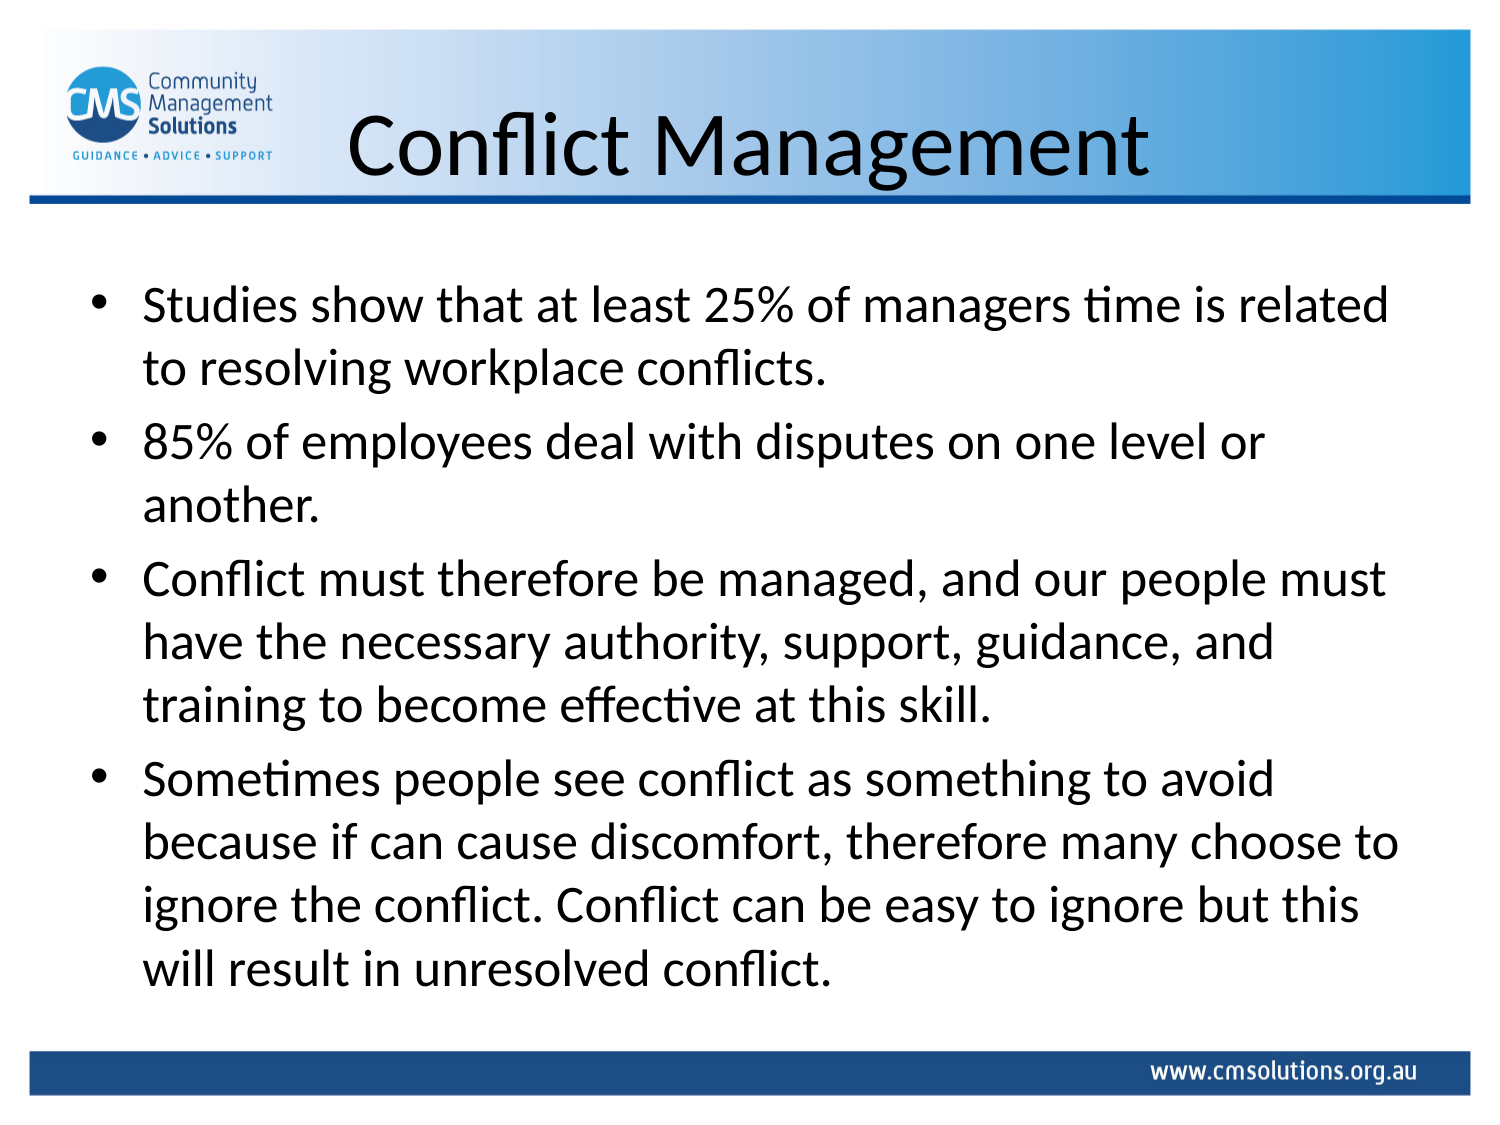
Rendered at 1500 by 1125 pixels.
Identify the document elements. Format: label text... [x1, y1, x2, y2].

picture [0, 1026, 1500, 1125]
list Studies show that at least 25% of managers time is related to resolving workplace conflicts. 85% of employees deal with disputes on one level or another. Conflict must therefore be managed, and our people must have the necessary authority, support, guidance, and training to become effective at this skill. Sometimes people see conflict as something to avoid because if can cause discomfort, therefore many choose to ignore the conflict. Conflict can be easy to ignore but this will result in unresolved conflict. [75, 262, 1425, 1005]
picture [0, 0, 1500, 231]
title Conflict Management [75, 45, 1425, 233]
